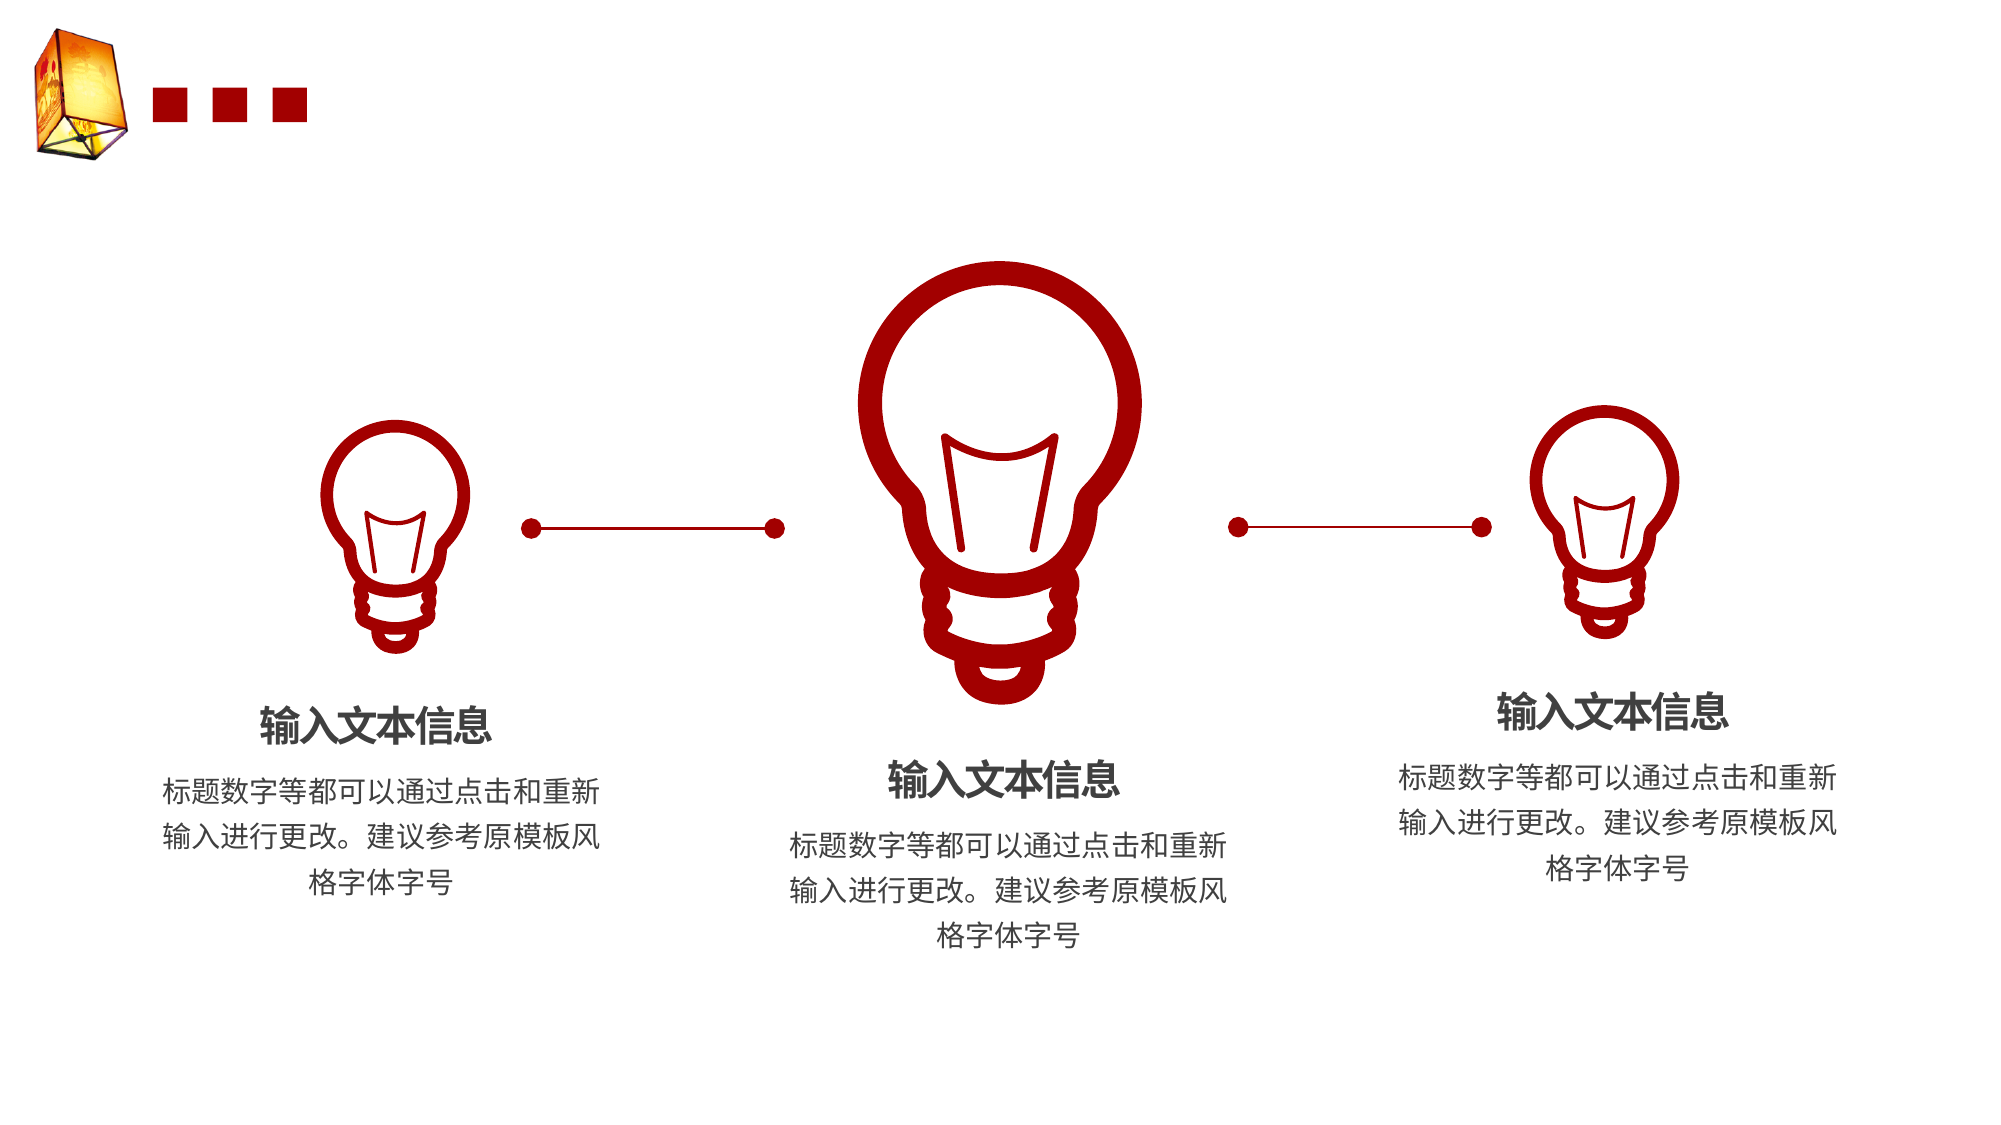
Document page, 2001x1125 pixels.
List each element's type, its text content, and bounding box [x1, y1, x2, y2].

text_box 标题数字等都可以通过点击和重新输入进行更改。建议参考原模板风格字体字号 [146, 755, 616, 907]
text_box 输入文本信息 [244, 682, 616, 755]
text_box 输入文本信息 [1481, 668, 1853, 741]
text_box 输入文本信息 [872, 735, 1244, 809]
text_box [857, 261, 1142, 705]
text_box 标题数字等都可以通过点击和重新输入进行更改。建议参考原模板风格字体字号 [1383, 741, 1853, 893]
text_box [1529, 405, 1680, 640]
text_box [320, 419, 471, 654]
text_box 标题数字等都可以通过点击和重新输入进行更改。建议参考原模板风格字体字号 [774, 809, 1244, 961]
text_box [21, 14, 307, 169]
